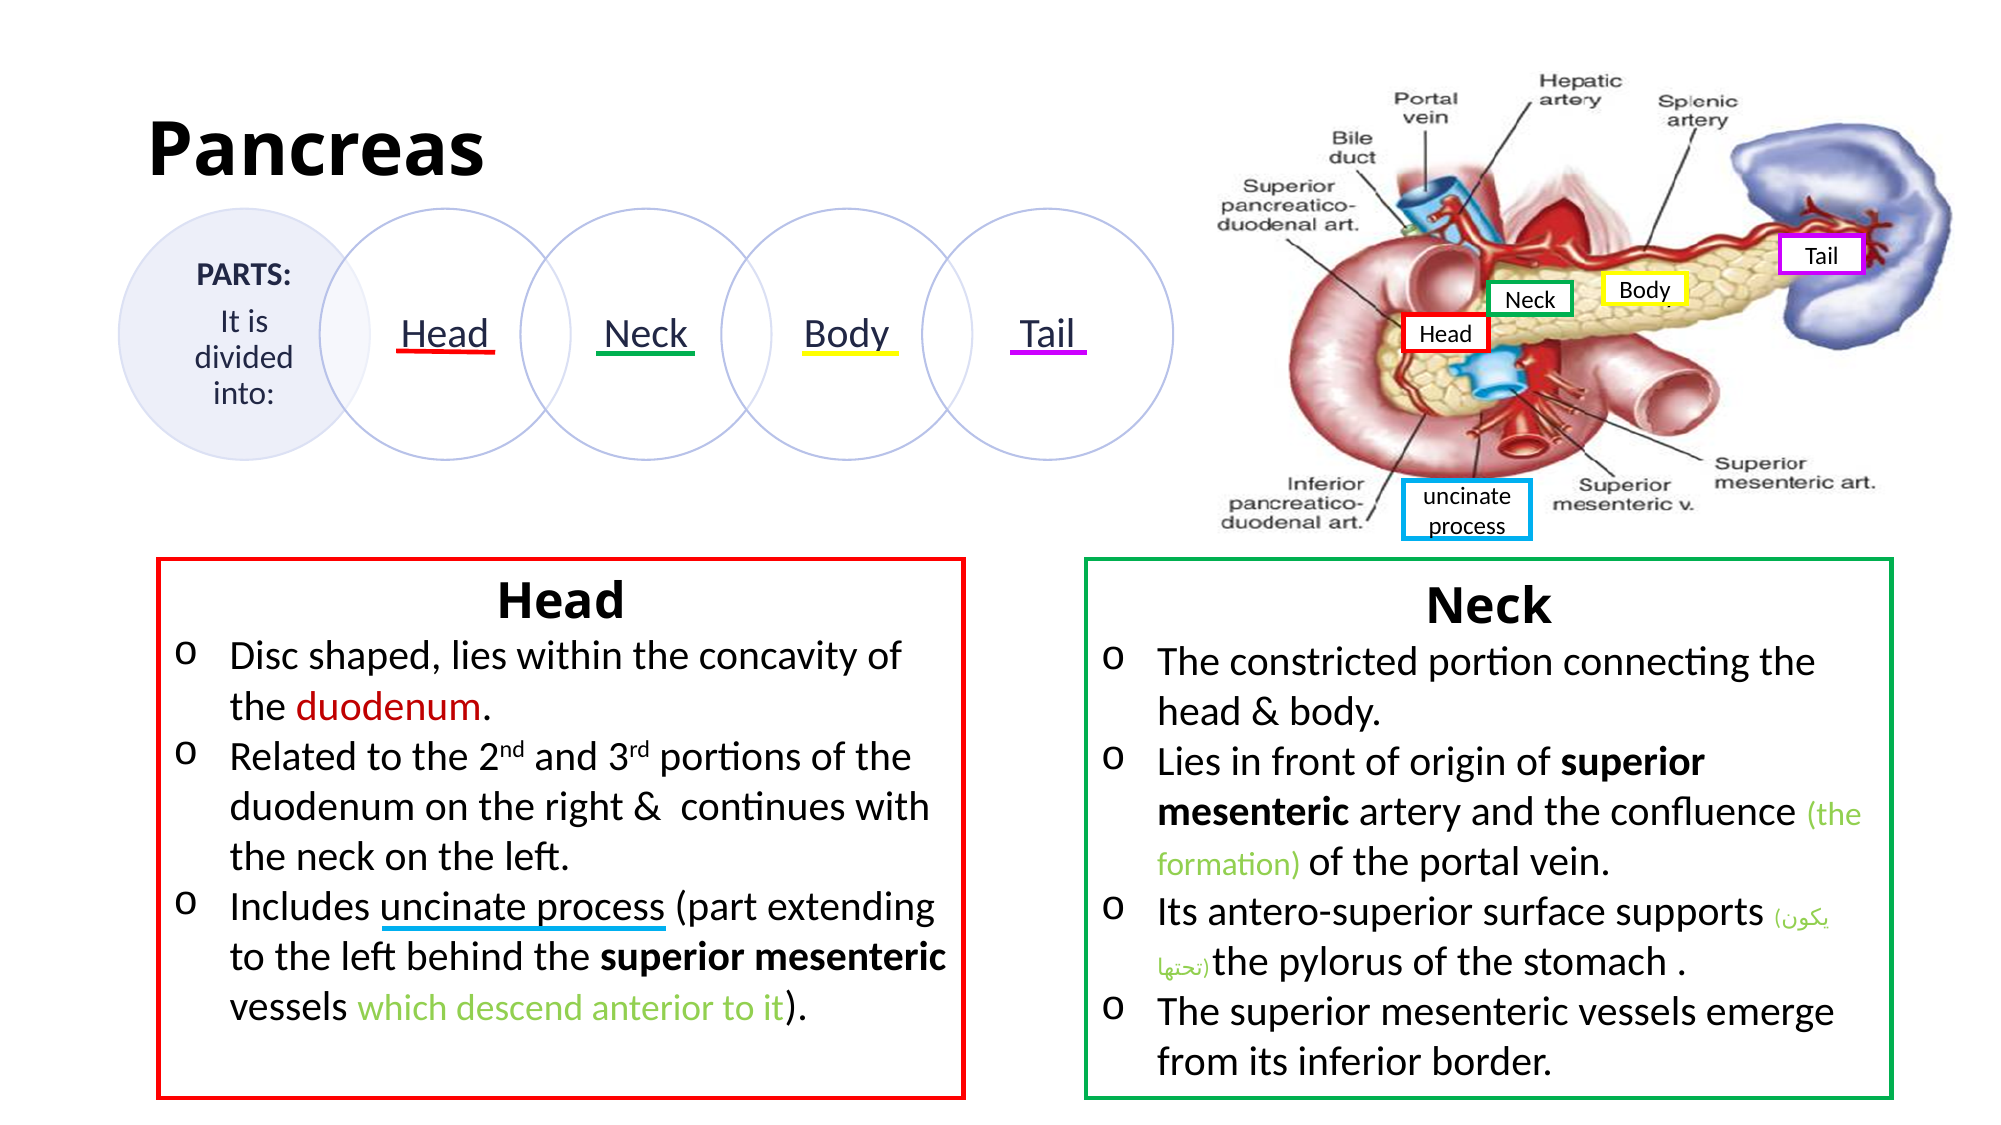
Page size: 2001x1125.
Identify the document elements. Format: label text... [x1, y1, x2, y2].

text_box Head Disc shaped, lies within the concavity of the duodenum. Related to the 2nd and 3rd portions of the duodenum on the right & continues with the neck on the left. Includes uncinate process (part extending to the left behind the superior mesenteric vessels which descend anterior to it). [157, 558, 965, 1099]
picture [1210, 71, 1955, 541]
title Pancreas [131, 42, 1857, 208]
picture [1407, 484, 1527, 535]
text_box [33, 208, 1210, 460]
text_box Neck The constricted portion connecting the head & body. Lies in front of origin of superior mesenteric artery and the confluence (the formation) of the portal vein. Its antero-superior surface supports (يكون تحتها) the pylorus of the stomach . The superior mesenteric vessels emerge from its inferior border. [1085, 558, 1892, 1099]
